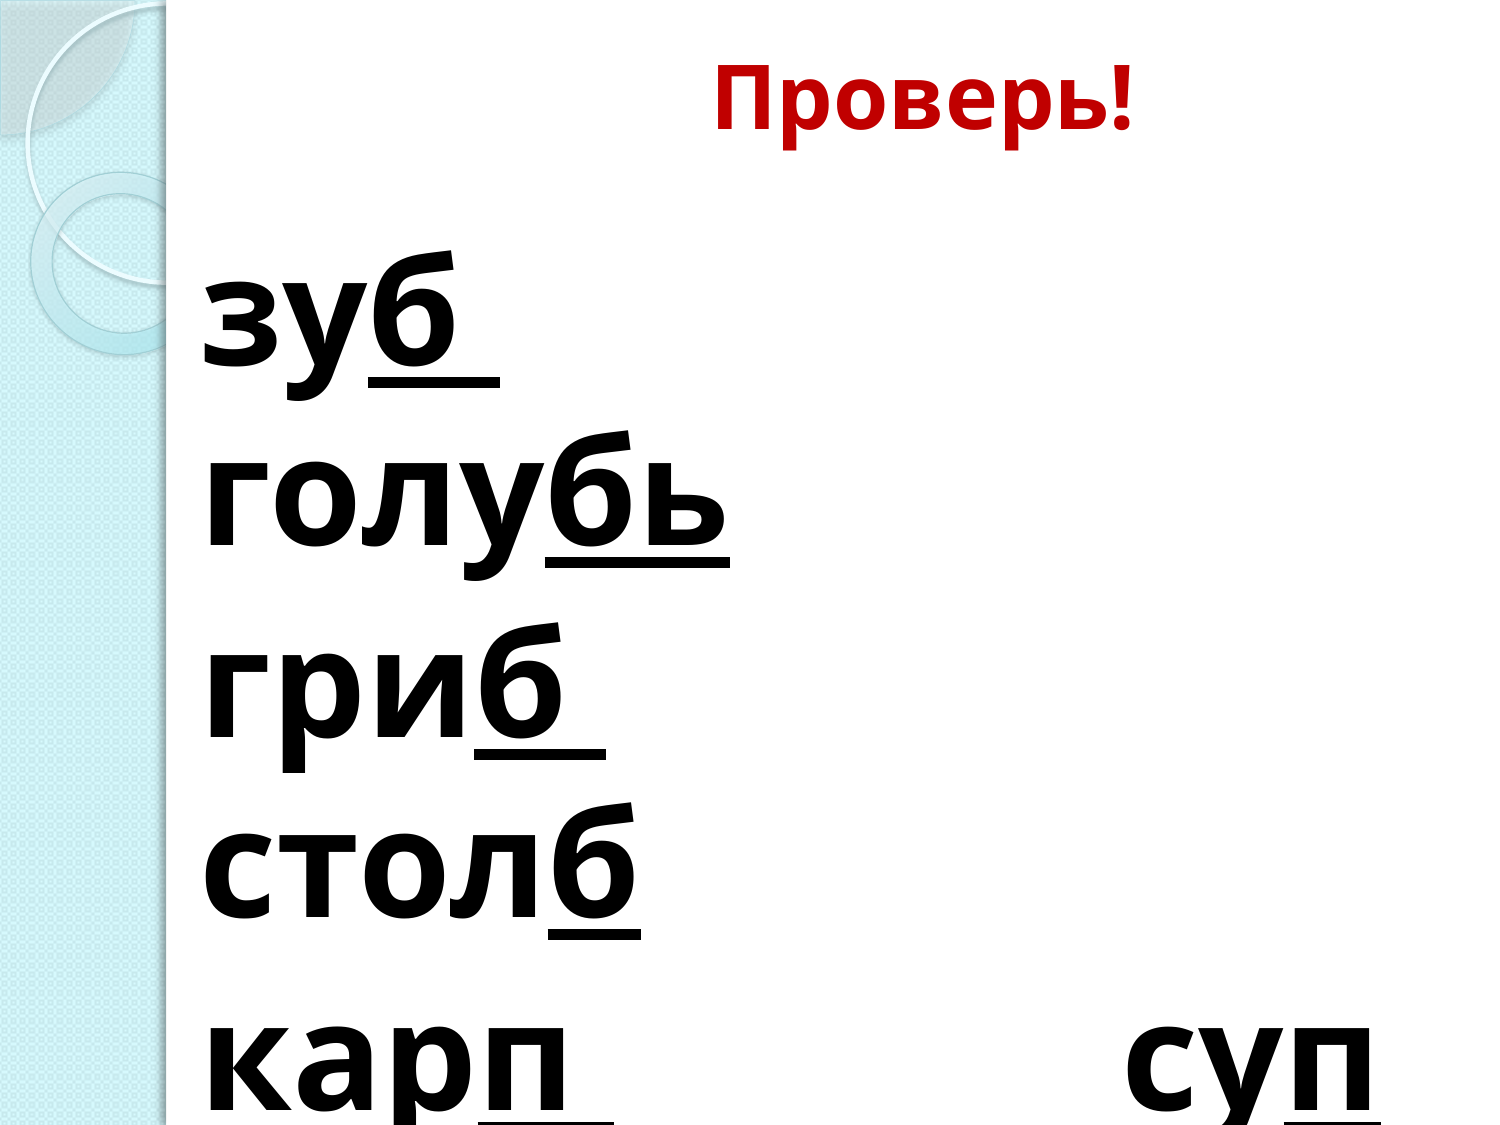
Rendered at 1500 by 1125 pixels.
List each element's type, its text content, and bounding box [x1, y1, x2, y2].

title Проверь! [230, 0, 1461, 188]
list зуб голубь гриб столб карп суп [171, 208, 1466, 1025]
